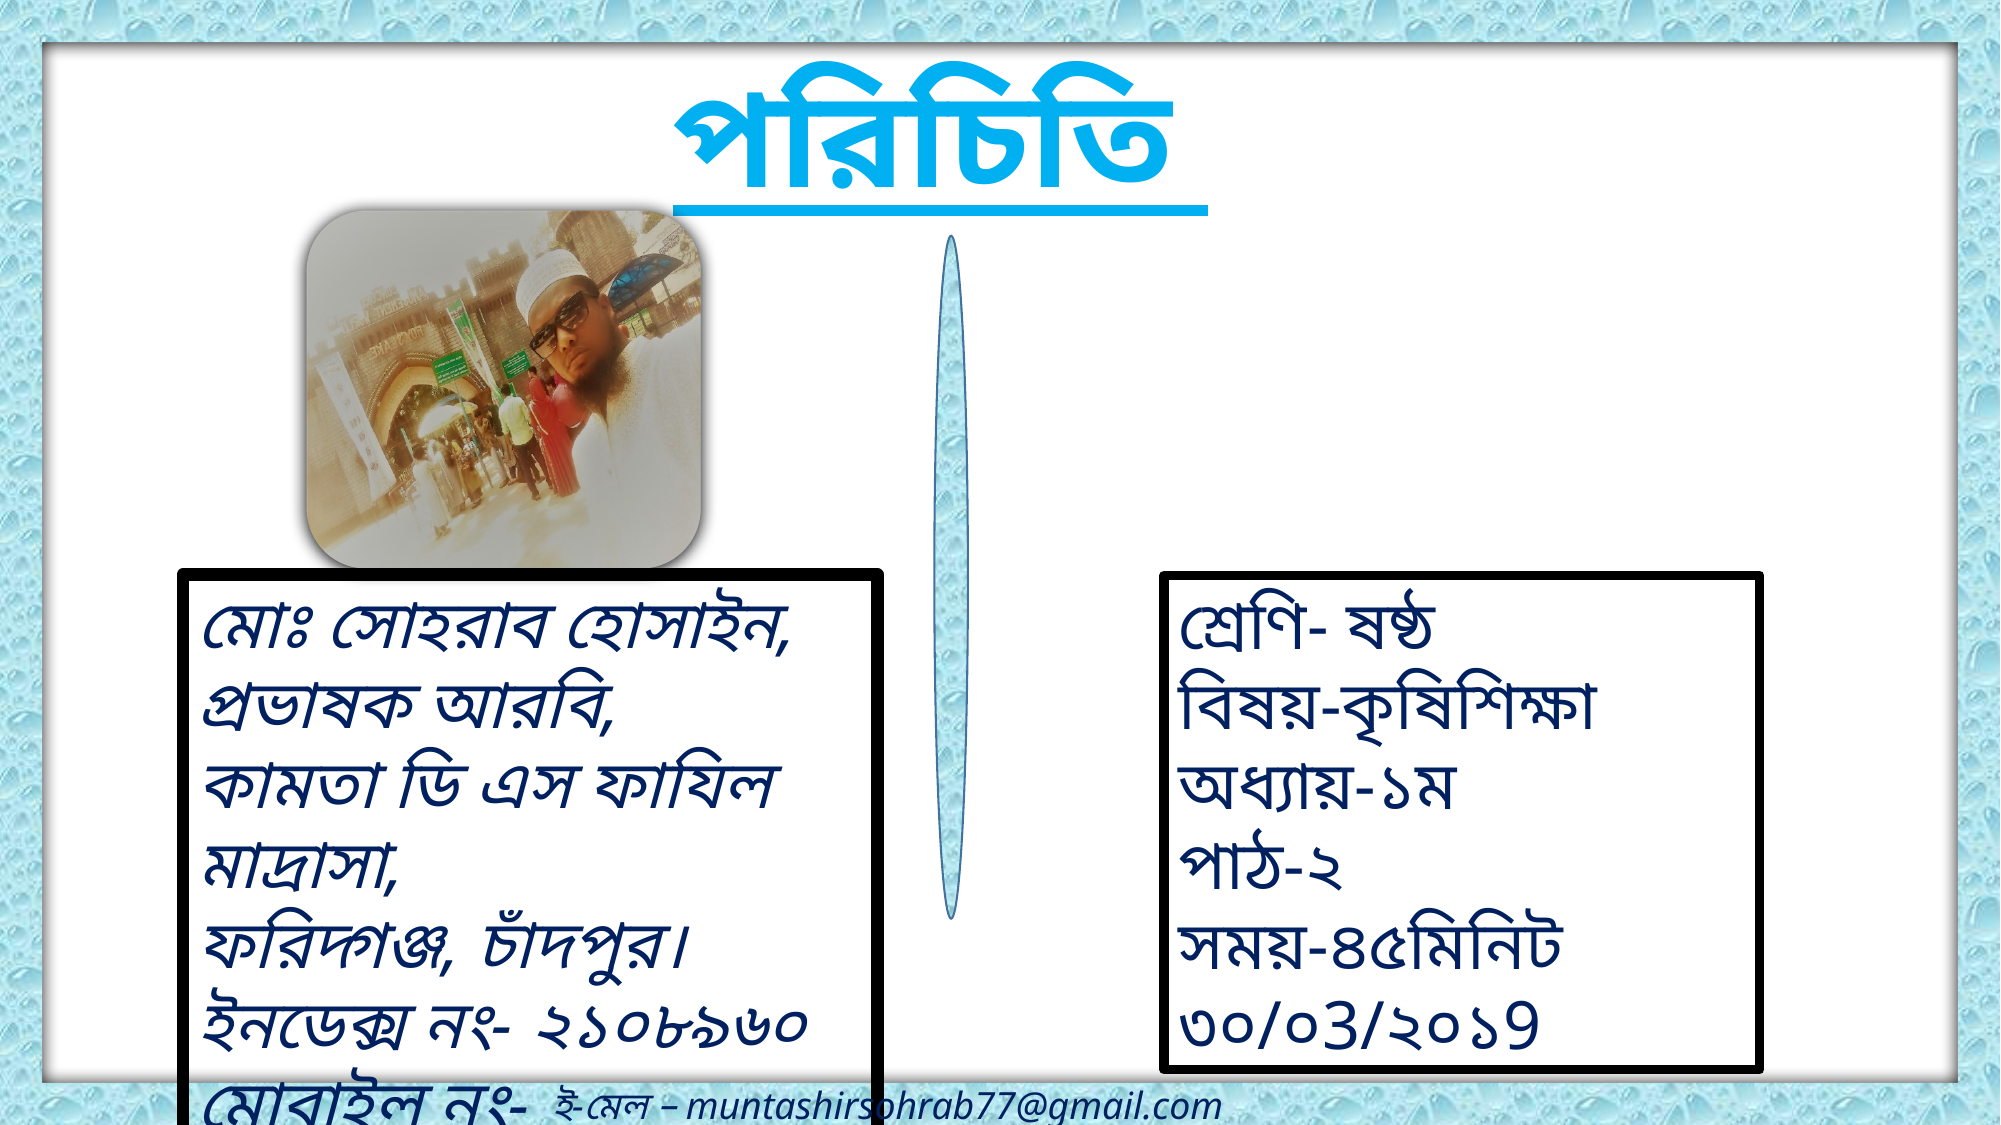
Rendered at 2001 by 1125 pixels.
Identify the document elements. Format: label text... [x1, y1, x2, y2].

text_box শ্রেণি- ষষ্ঠ বিষয়-কৃষিশিক্ষা অধ্যায়-১ম পাঠ-২ সময়-৪৫মিনিট ৩০/০3/২০১9 [1164, 575, 1760, 1070]
text_box পরিচিতি [535, 42, 1346, 223]
text_box [933, 234, 969, 920]
text_box ই-মেল – muntashirsohrab77@gmail.com [537, 1074, 1404, 1125]
text_box [0, 0, 2000, 1125]
text_box [305, 209, 702, 570]
text_box মোঃ সোহরাব হোসাইন, প্রভাষক আরবি, কামতা ডি এস ফাযিল মাদ্রাসা, ফরিদ্গঞ্জ, চাঁদপুর। ইনডেক্স নং- ২১০৮৯৬০ মোবাইল নং-০১৮১৫৪৪৭৩৭৭ [183, 574, 878, 1125]
